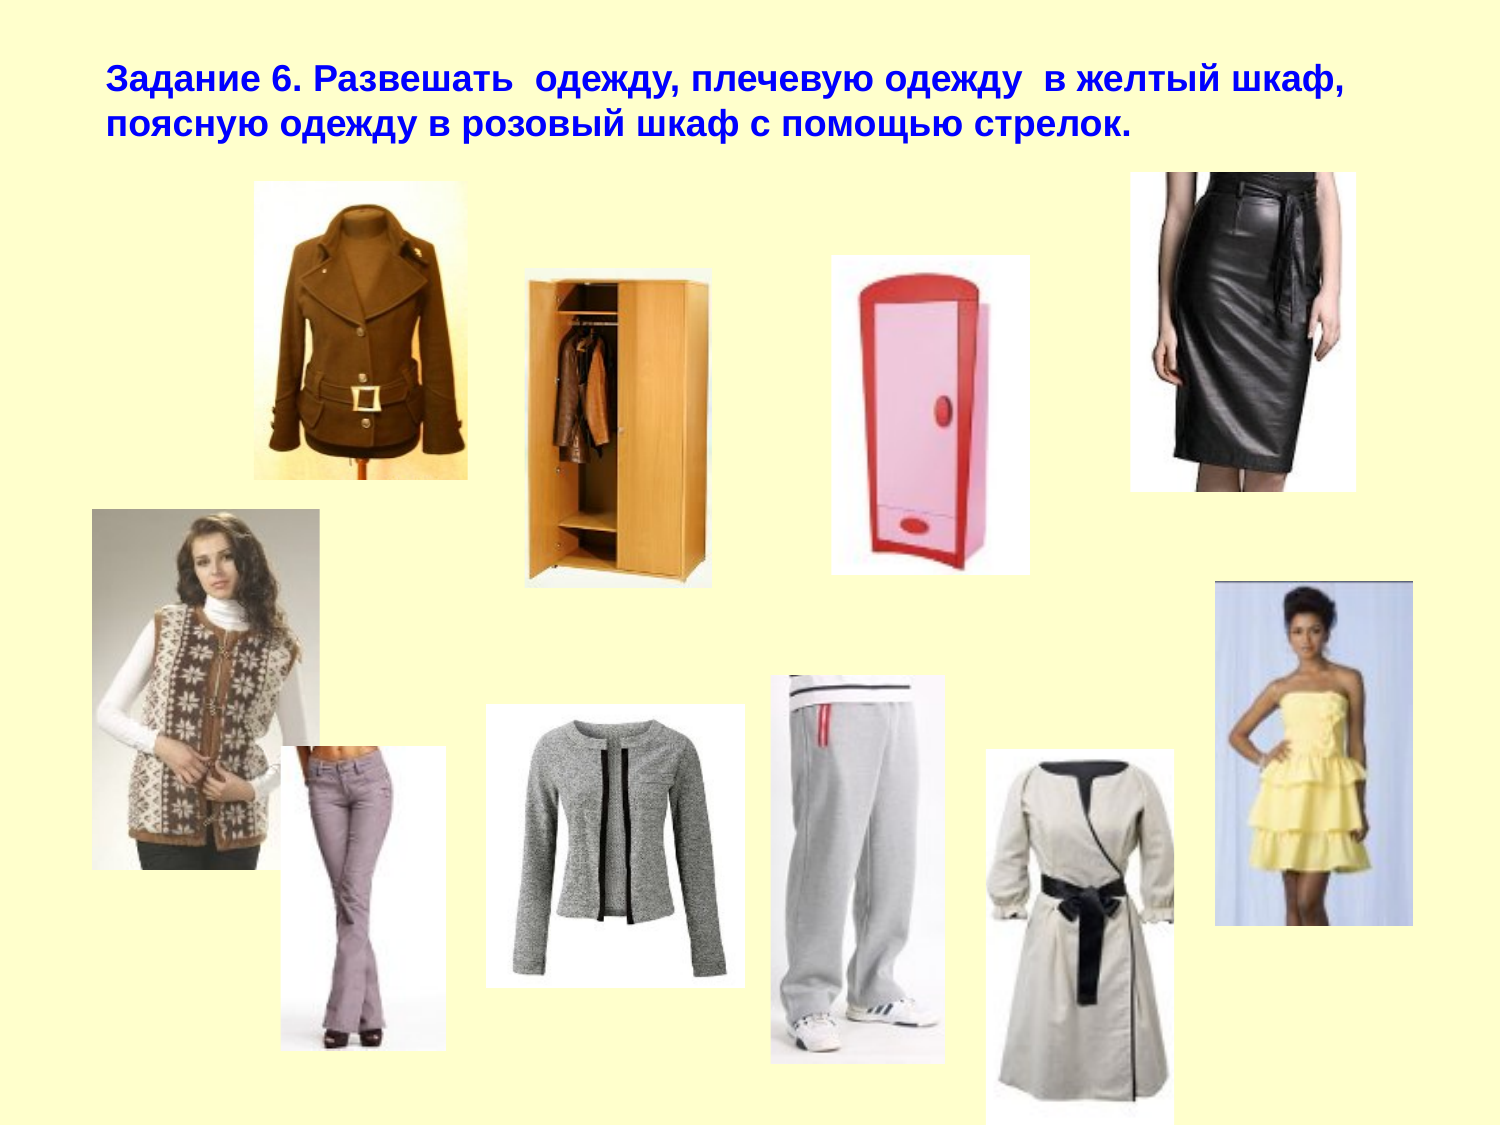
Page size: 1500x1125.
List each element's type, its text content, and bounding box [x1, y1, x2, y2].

picture [253, 181, 468, 480]
picture [985, 749, 1175, 1125]
picture [486, 703, 745, 988]
picture [831, 255, 1031, 575]
picture [770, 675, 946, 1064]
picture [1130, 172, 1357, 492]
text_box Задание 6. Развешать одежду, плечевую одежду в желтый шкаф, поясную одежду в розовый шкаф с помощью стрелок. [90, 46, 1447, 152]
picture [91, 509, 447, 1051]
picture [1214, 568, 1414, 926]
picture [524, 268, 713, 588]
